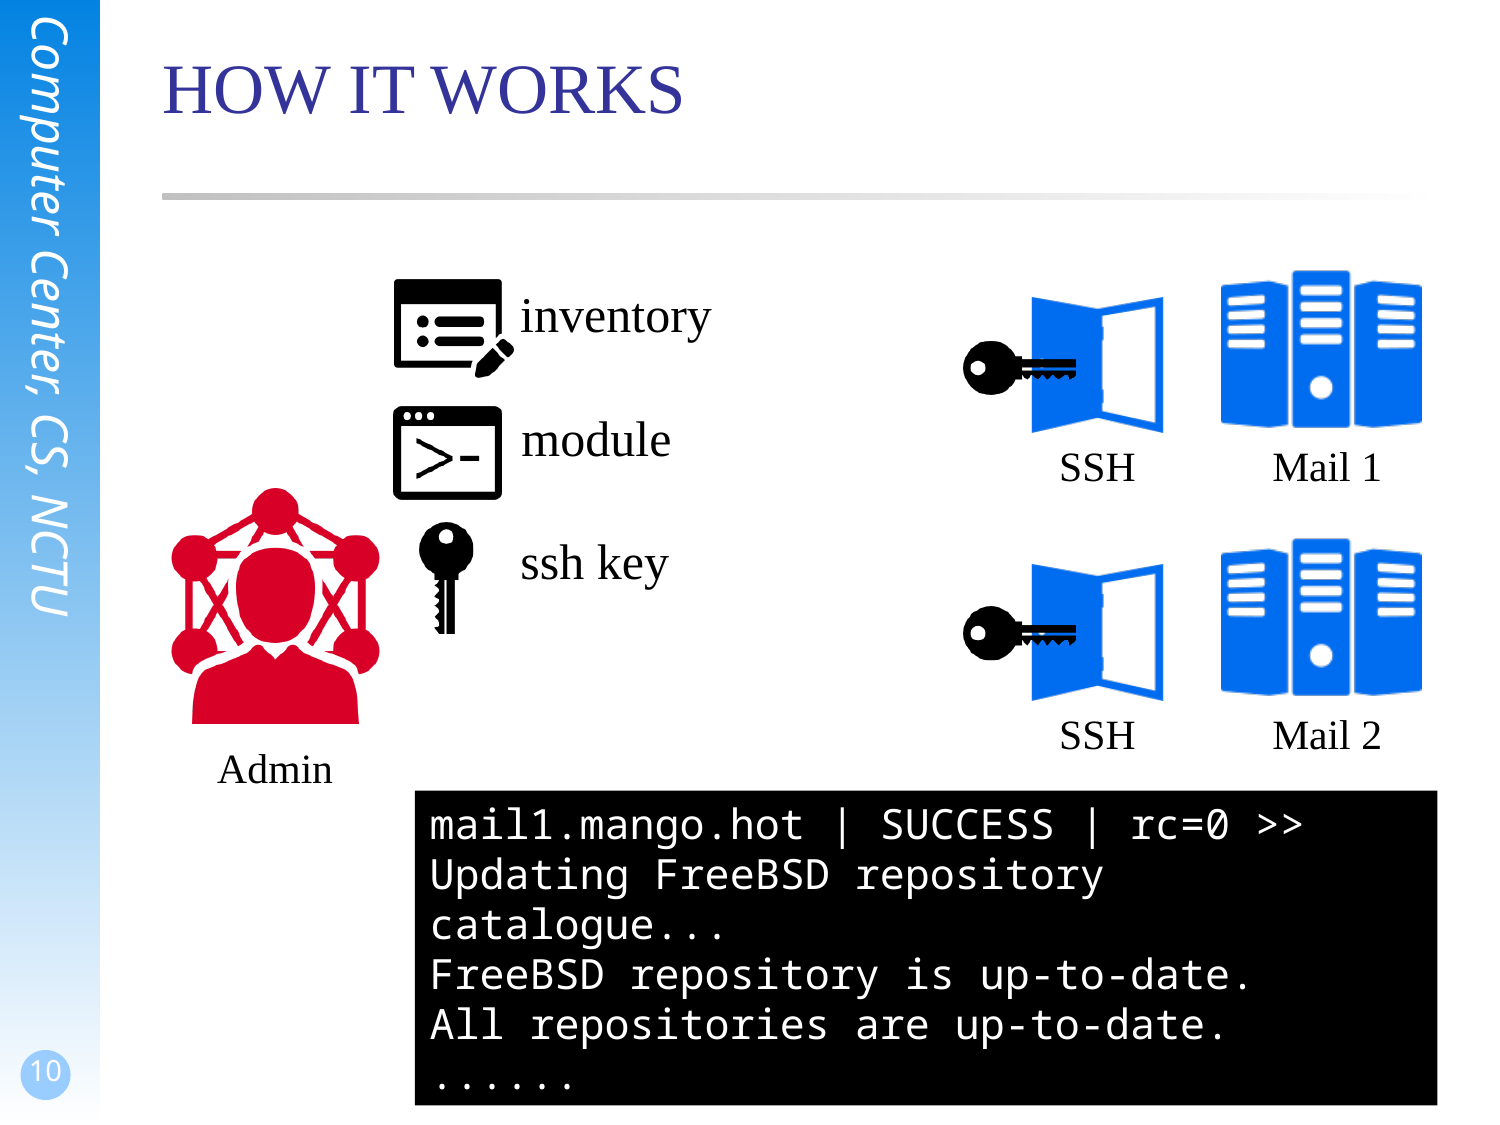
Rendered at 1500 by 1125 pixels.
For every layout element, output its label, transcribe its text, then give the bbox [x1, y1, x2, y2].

picture [1221, 516, 1422, 718]
text_box SSH [1043, 443, 1153, 498]
title HOW IT WORKS [162, 42, 1438, 231]
text_box ssh key [505, 522, 754, 597]
text_box mail1.mango.hot | SUCCESS | rc=0 >> Updating FreeBSD repository catalogue... FreeBSD repository is up-to-date. All repositories are up-to-date. ...... [414, 790, 1438, 1106]
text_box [393, 398, 688, 508]
text_box SSH [1043, 710, 1153, 765]
text_box inventory [520, 274, 779, 350]
picture [1031, 829, 1165, 967]
picture [1221, 249, 1422, 451]
picture [963, 296, 1165, 434]
text_box Admin [178, 734, 372, 800]
picture [394, 268, 514, 388]
text_box Mail 1 [1233, 459, 1422, 498]
picture [963, 564, 1165, 701]
picture [1221, 782, 1422, 984]
text_box Mail 2 [1233, 726, 1422, 765]
picture [157, 488, 502, 725]
